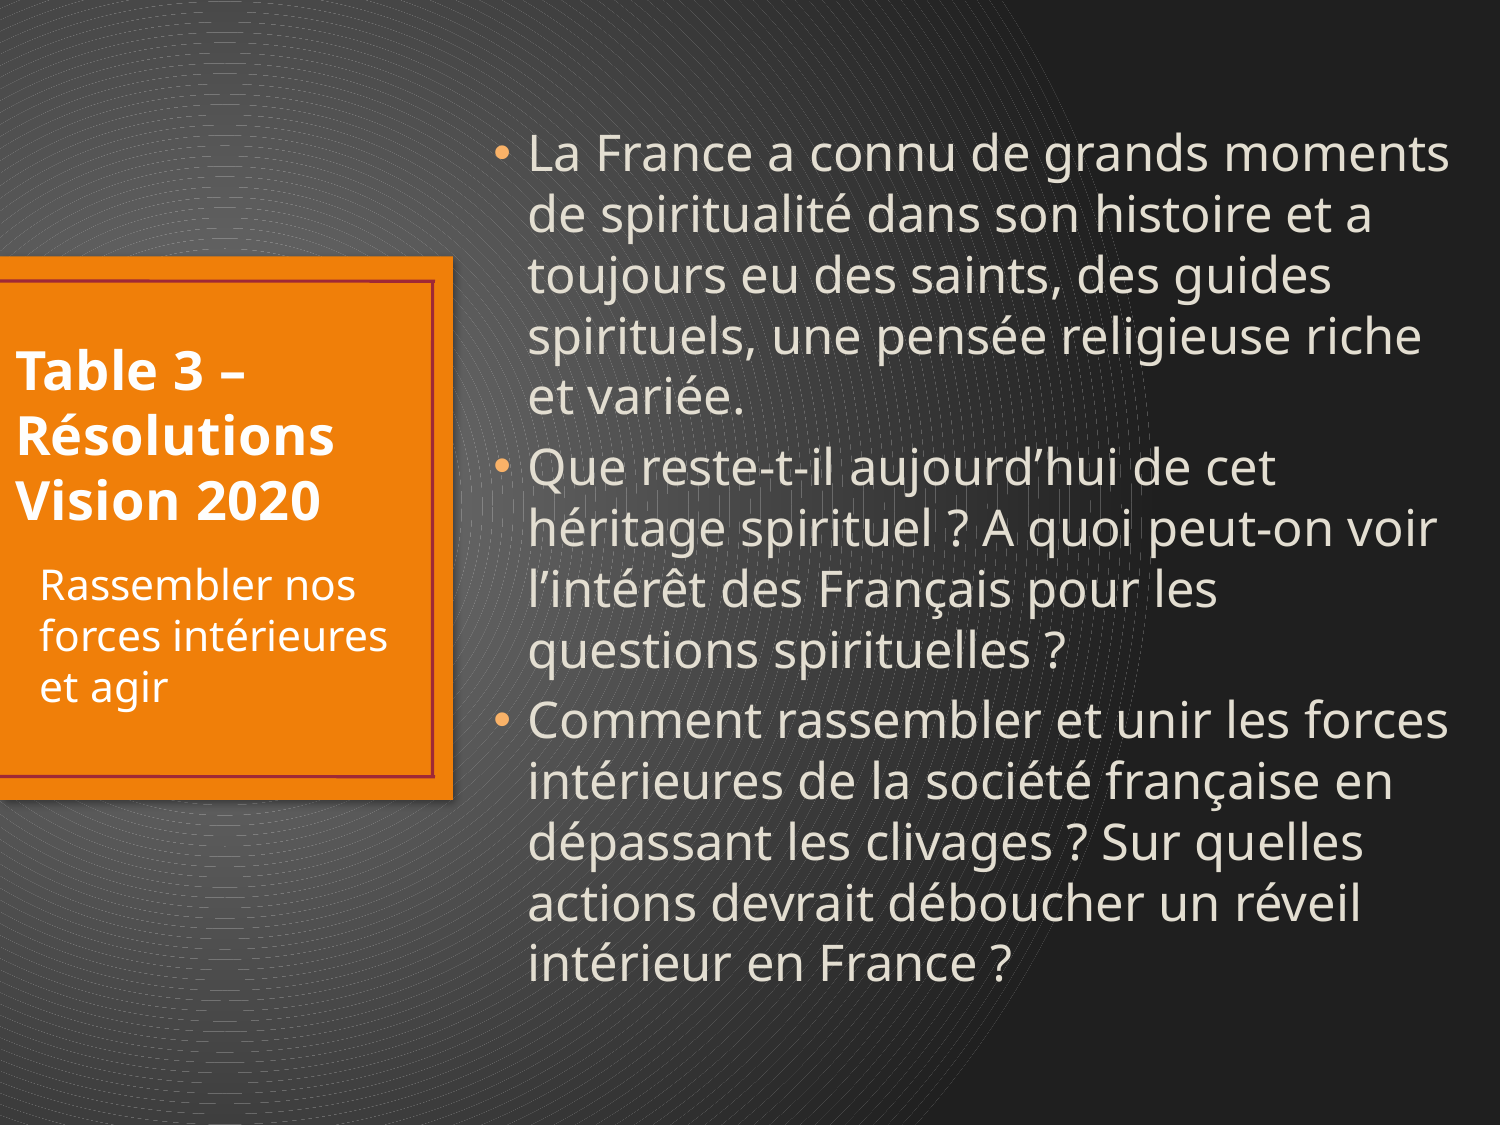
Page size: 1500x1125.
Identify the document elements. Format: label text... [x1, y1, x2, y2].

list La France a connu de grands moments de spiritualité dans son histoire et a toujours eu des saints, des guides spirituels, une pensée religieuse riche et variée. Que reste-t-il aujourd’hui de cet héritage spirituel ? A quoi peut-on voir l’intérêt des Français pour les questions spirituelles ? Comment rassembler et unir les forces intérieures de la société française en dépassant les clivages ? Sur quelles actions devrait déboucher un réveil intérieur en France ? [478, 113, 1471, 1005]
list Rassembler nos forces intérieures et agir [24, 550, 415, 762]
title Table 3 – Résolutions Vision 2020 [0, 311, 431, 539]
